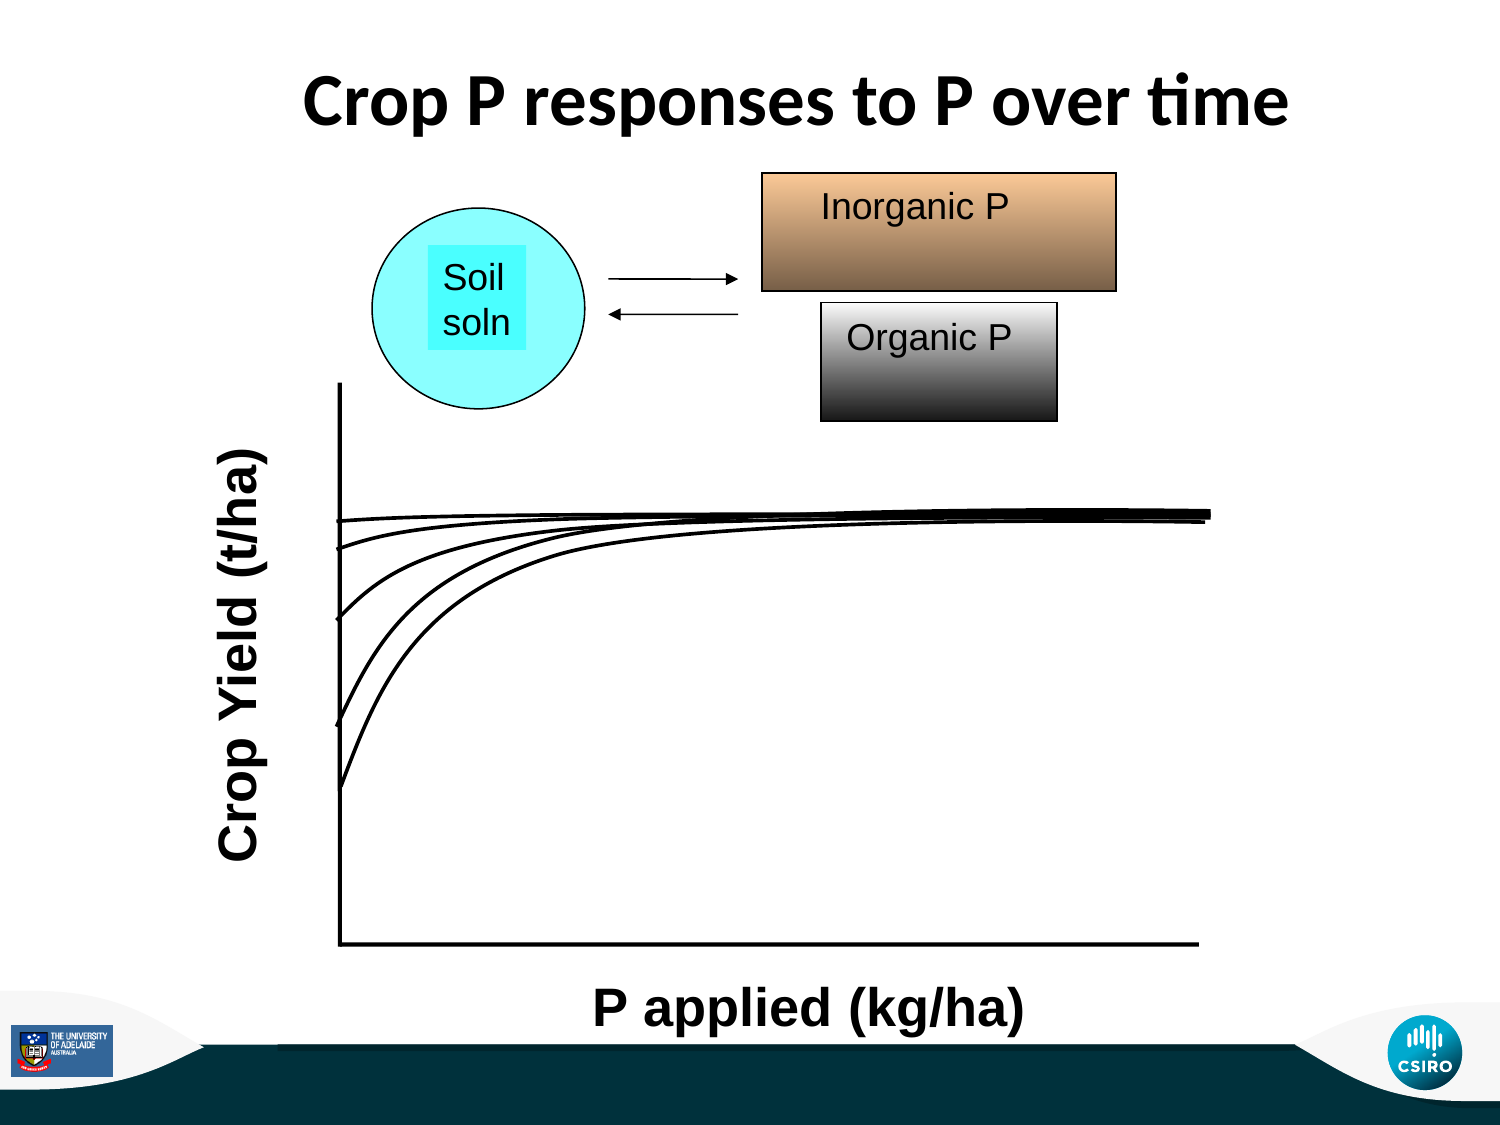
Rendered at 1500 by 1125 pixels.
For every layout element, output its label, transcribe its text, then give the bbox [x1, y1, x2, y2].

text_box Crop Yield (t/ha) [186, 429, 278, 899]
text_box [371, 172, 1117, 421]
text_box [336, 513, 1211, 523]
text_box [340, 521, 1206, 787]
text_box [336, 515, 1211, 551]
text_box Crop P responses to P over time [289, 42, 1341, 148]
text_box P applied (kg/ha) [574, 962, 1045, 1046]
picture [11, 1025, 113, 1077]
text_box [335, 517, 1211, 621]
text_box [335, 526, 1150, 727]
text_box [822, 509, 1211, 513]
